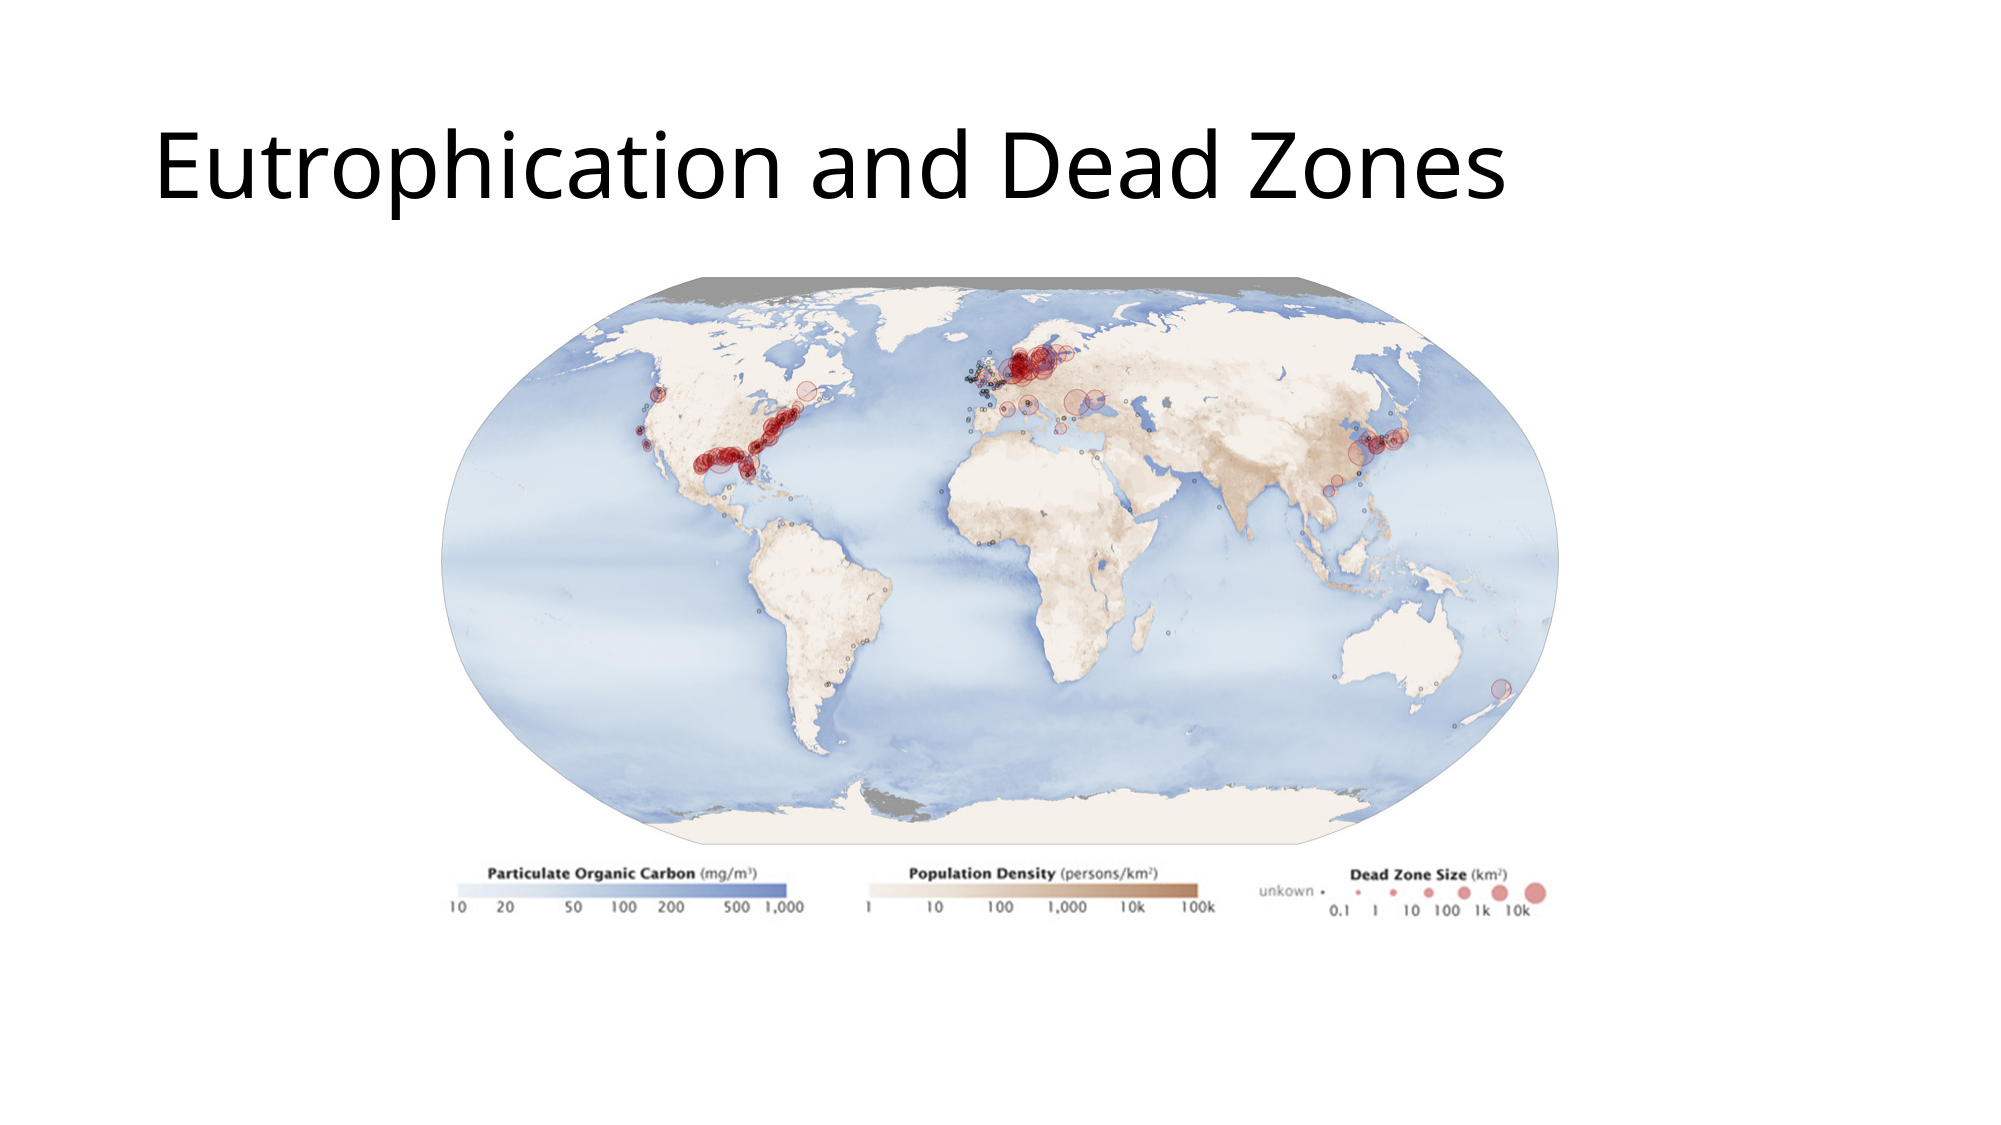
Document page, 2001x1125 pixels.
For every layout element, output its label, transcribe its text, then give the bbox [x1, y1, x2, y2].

picture [441, 277, 1559, 926]
title Eutrophication and Dead Zones [137, 59, 1863, 278]
